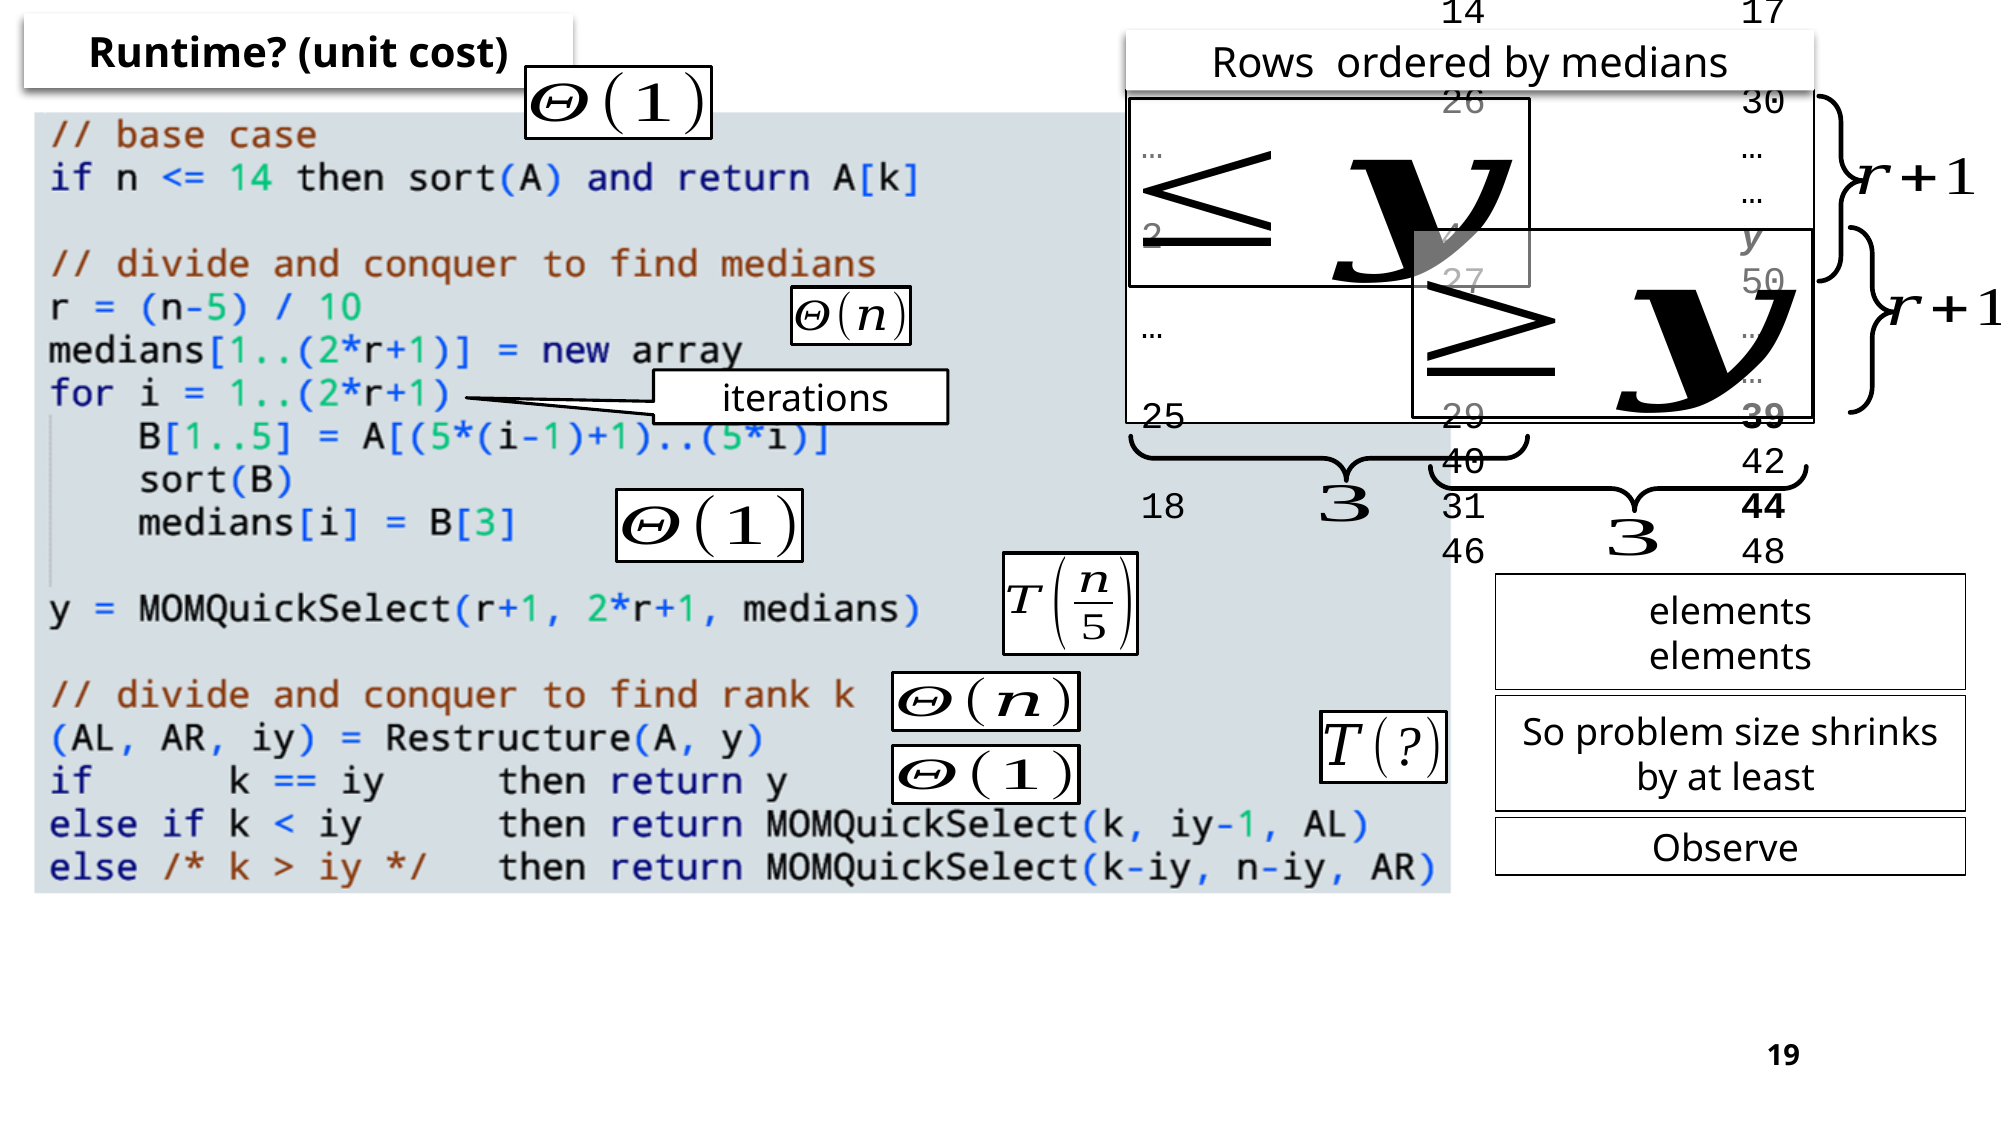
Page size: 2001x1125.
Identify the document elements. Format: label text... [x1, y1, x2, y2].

text_box [1849, 226, 1893, 414]
text_box Runtime? (unit cost) [24, 13, 573, 88]
text_box [1471, 465, 1808, 512]
picture [23, 102, 1471, 913]
text_box [1818, 95, 1863, 282]
text_box [1471, 435, 1529, 460]
text_box 5 7 9 14 17 1 12 15 26 30 … … … 2 4 y 27 50 … … … 25 29 39 40 42 18 31 44 46 48 [1471, 100, 1815, 424]
slide_number 19 [1724, 1026, 1816, 1087]
